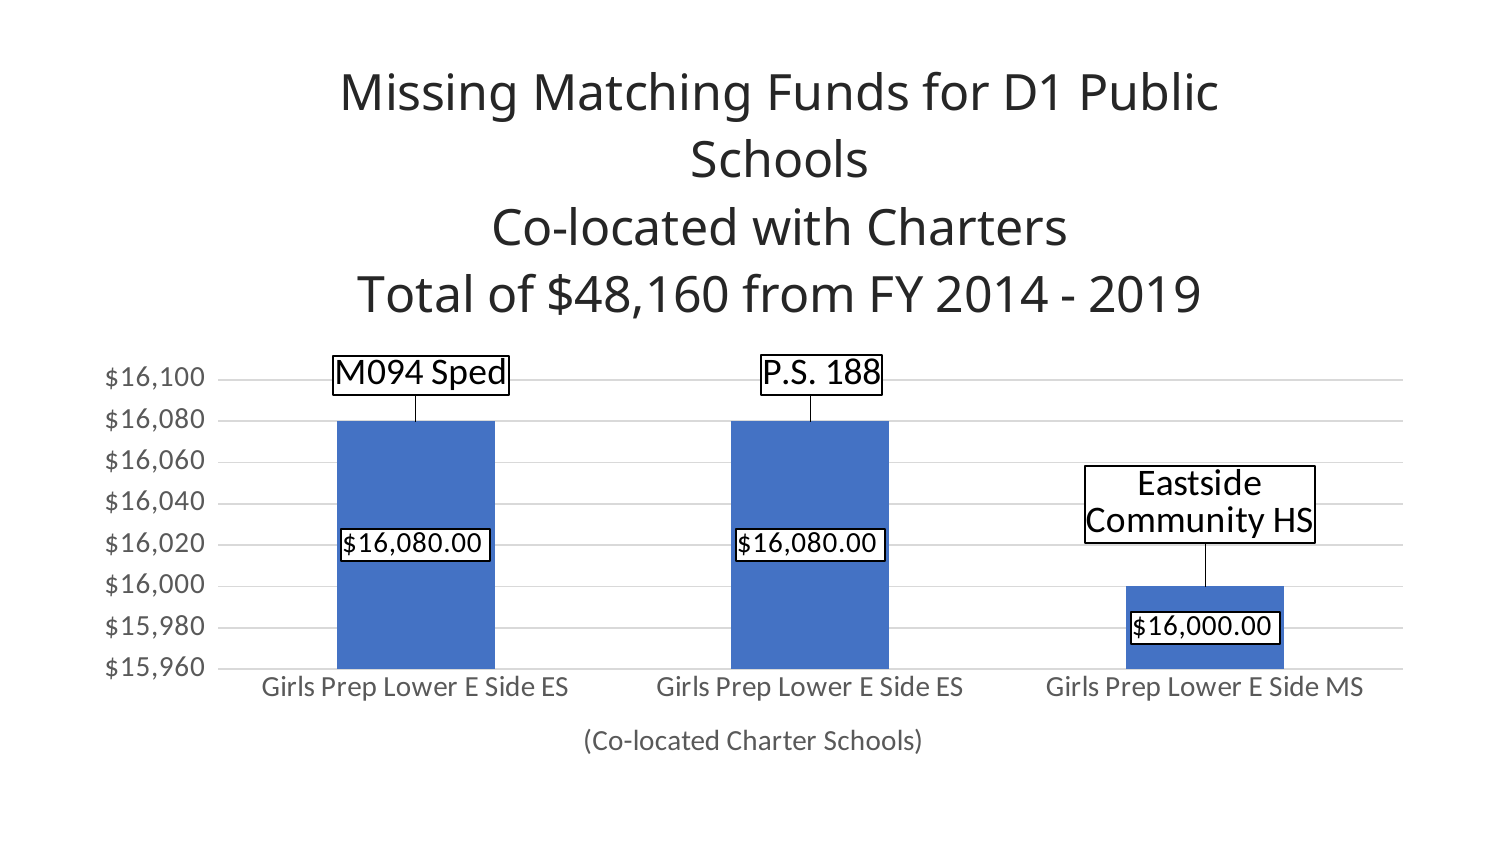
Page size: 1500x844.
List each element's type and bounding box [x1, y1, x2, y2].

chart [77, 27, 1430, 793]
